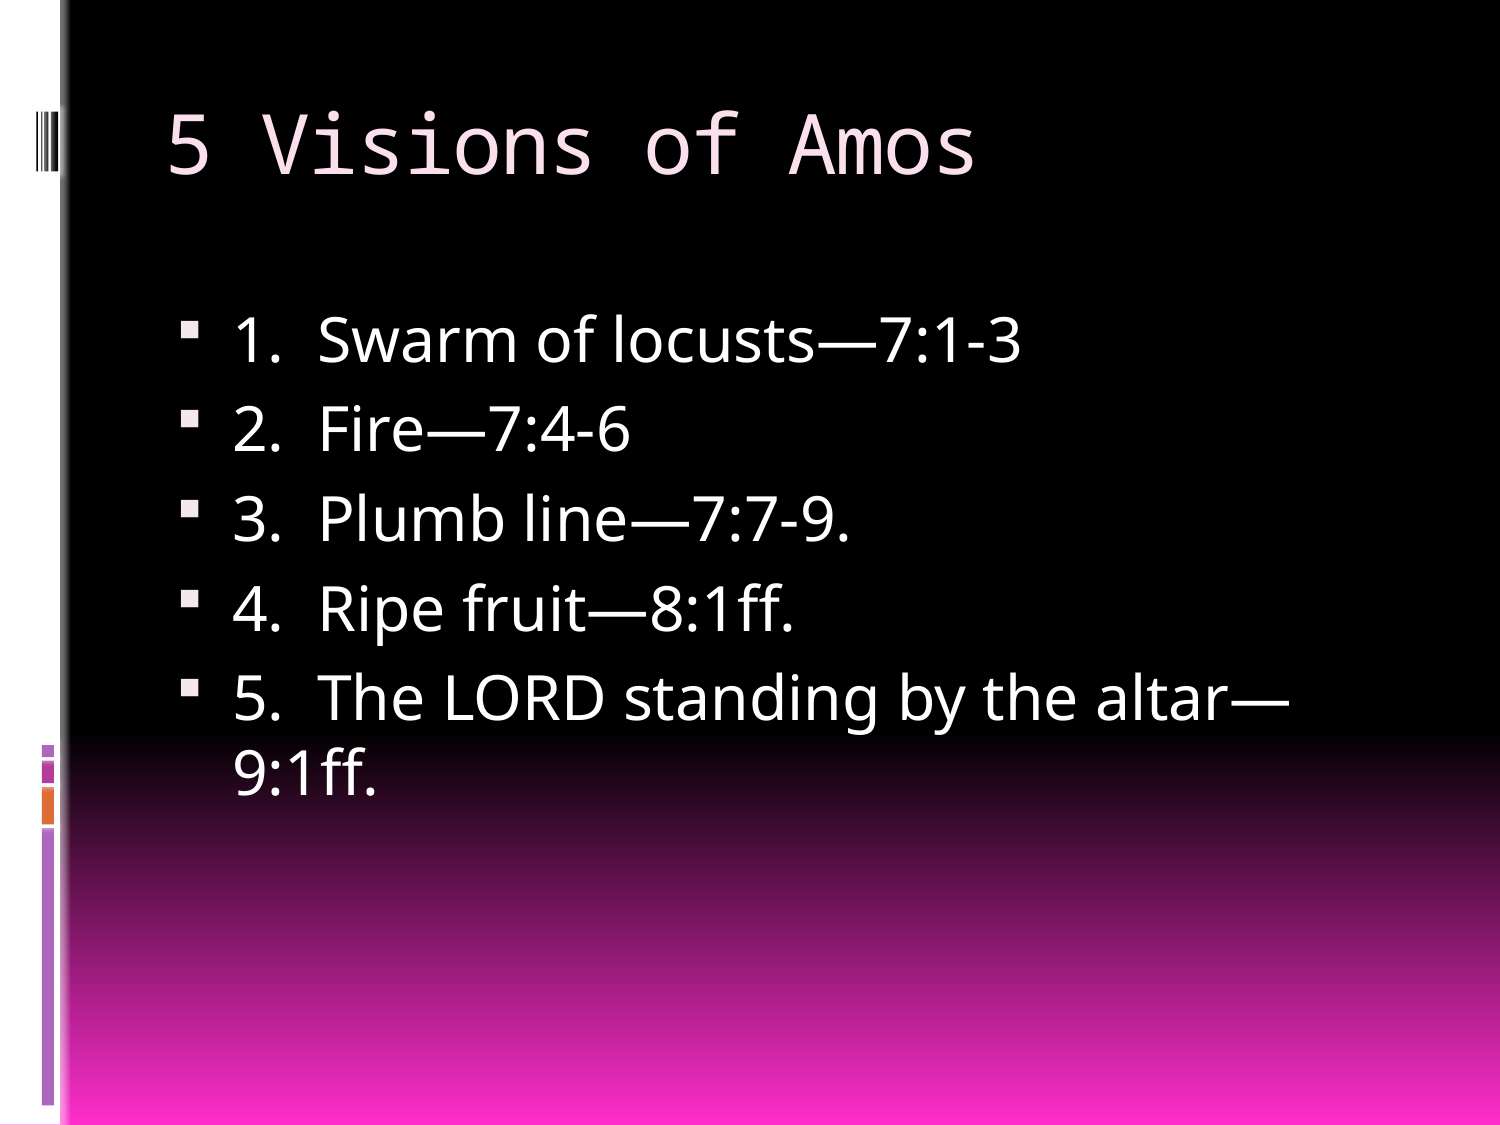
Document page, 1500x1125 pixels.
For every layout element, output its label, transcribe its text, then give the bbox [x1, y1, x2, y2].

list 1. Swarm of locusts—7:1-3 2. Fire—7:4-6 3. Plumb line—7:7-9. 4. Ripe fruit—8:1ff. 5. The LORD standing by the altar—9:1ff. [150, 292, 1425, 1043]
title 5 Visions of Amos [150, 83, 1425, 234]
